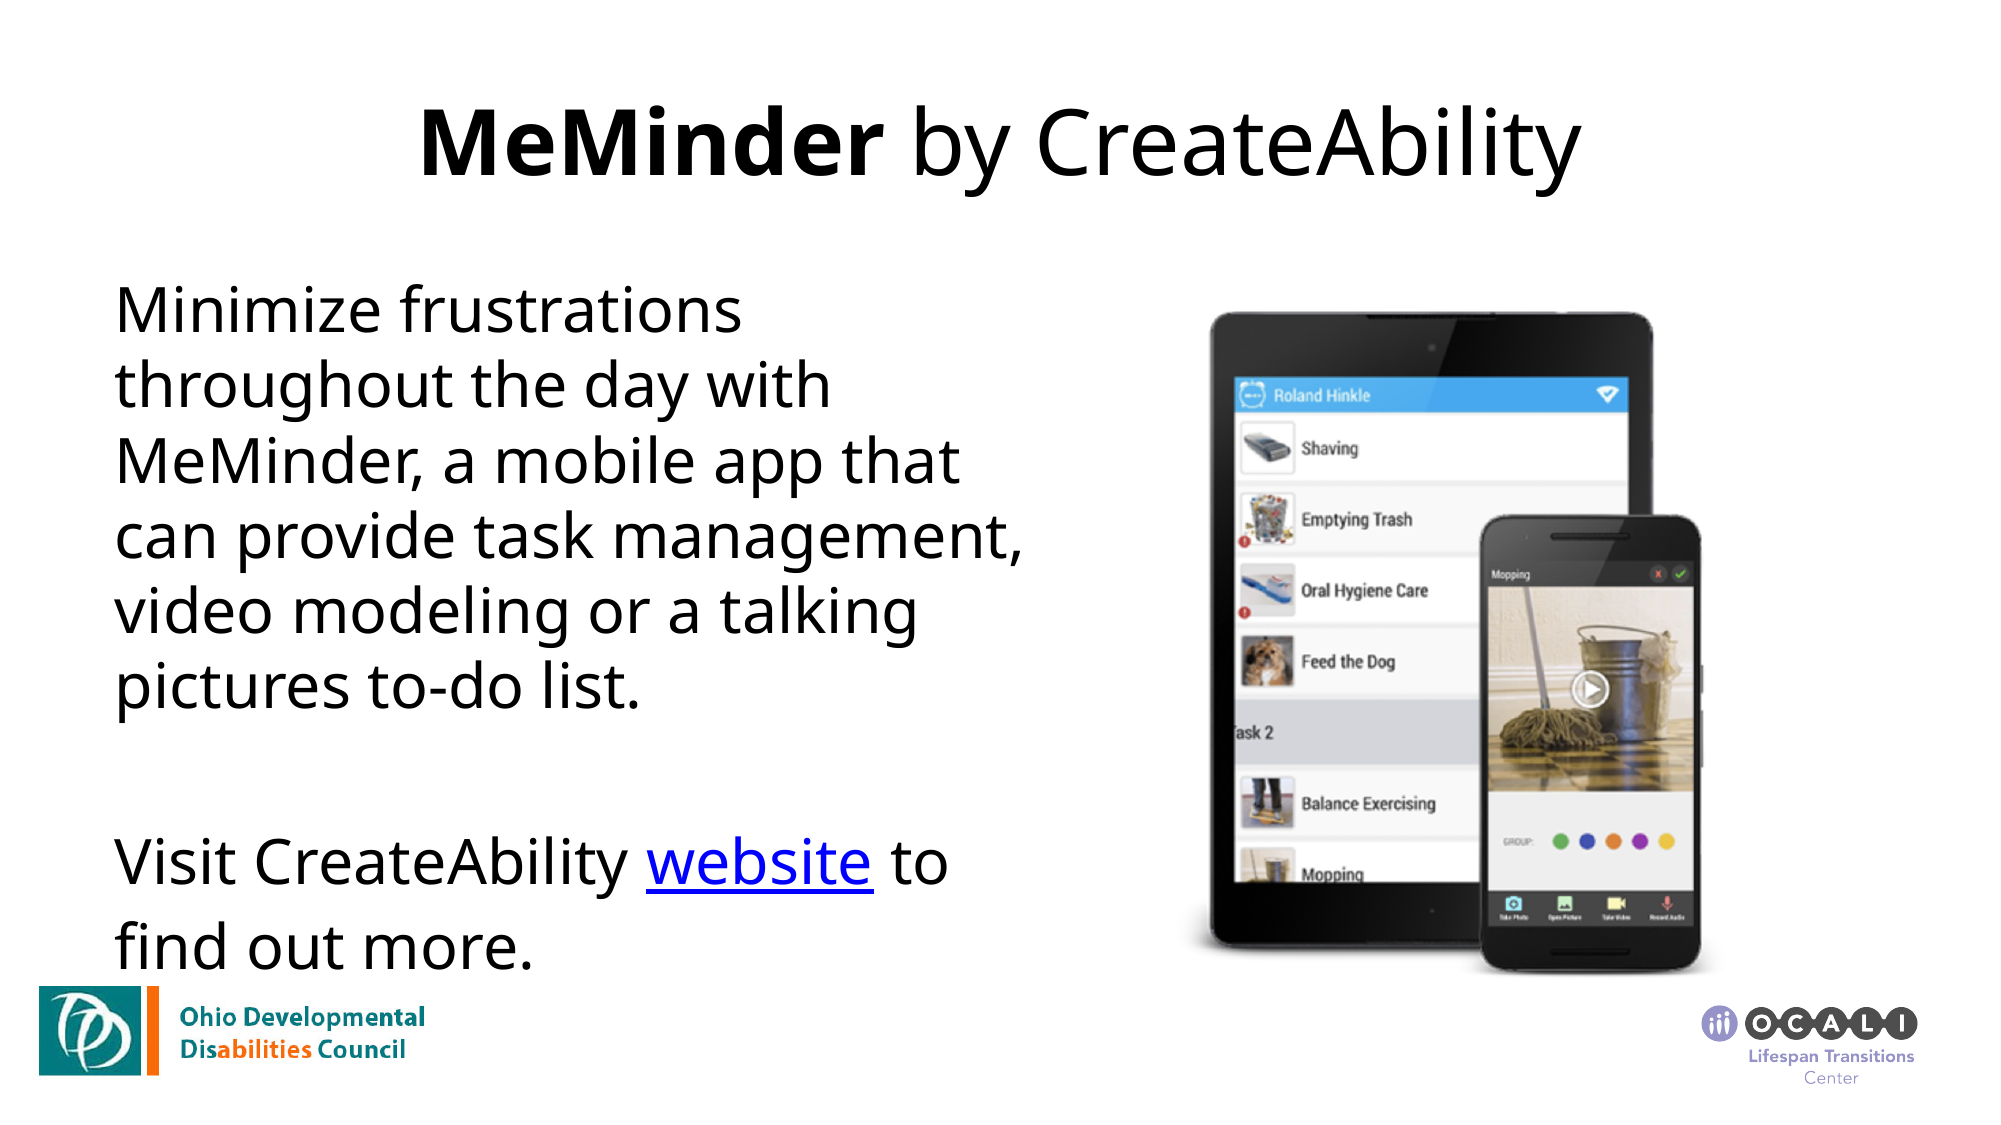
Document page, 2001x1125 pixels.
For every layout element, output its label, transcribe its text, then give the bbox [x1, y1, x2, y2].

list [1169, 262, 1748, 1006]
picture [26, 986, 471, 1085]
title MeMinder by CreateAbility [99, 45, 1900, 233]
list Minimize frustrations throughout the day with MeMinder, a mobile app that can provide task management, video modeling or a talking pictures to-do list. Visit CreateAbility website to find out more. [99, 262, 1048, 1005]
picture [1697, 1001, 1923, 1088]
